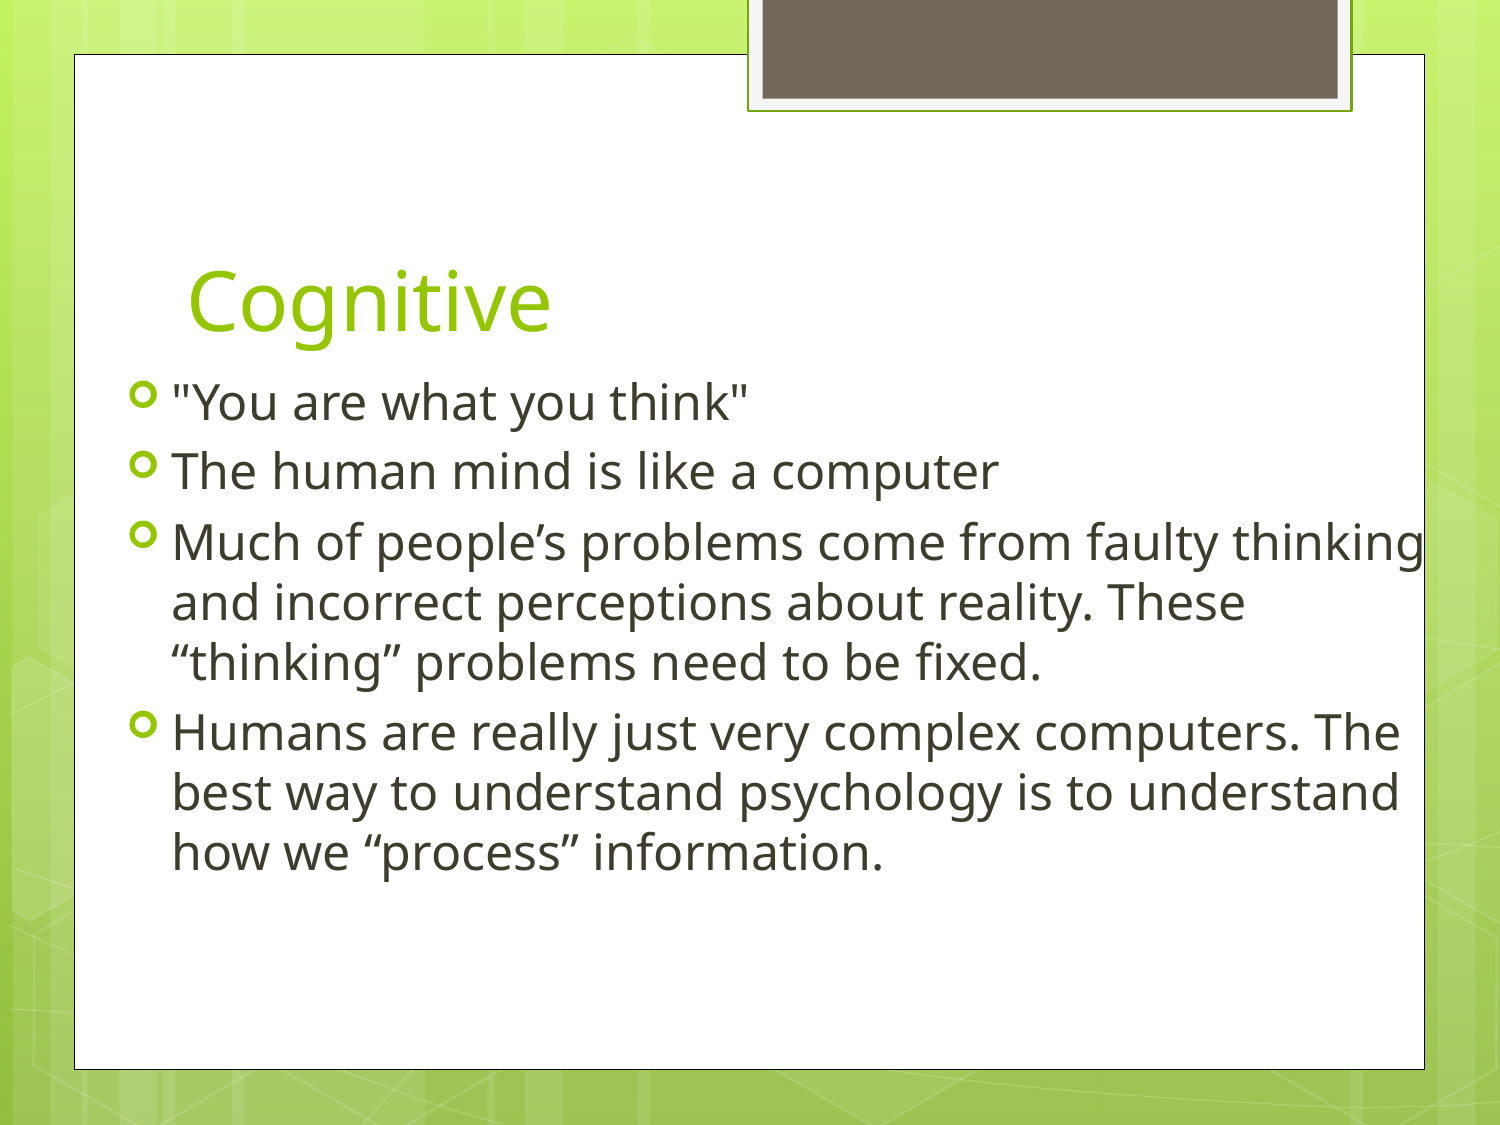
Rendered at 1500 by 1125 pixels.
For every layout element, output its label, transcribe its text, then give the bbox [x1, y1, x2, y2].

list "You are what you think" The human mind is like a computer Much of people’s problems come from faulty thinking and incorrect perceptions about reality. These “thinking” problems need to be fixed. Humans are really just very complex computers. The best way to understand psychology is to understand how we “process” information. [99, 362, 1450, 900]
title Cognitive [171, 168, 1324, 357]
